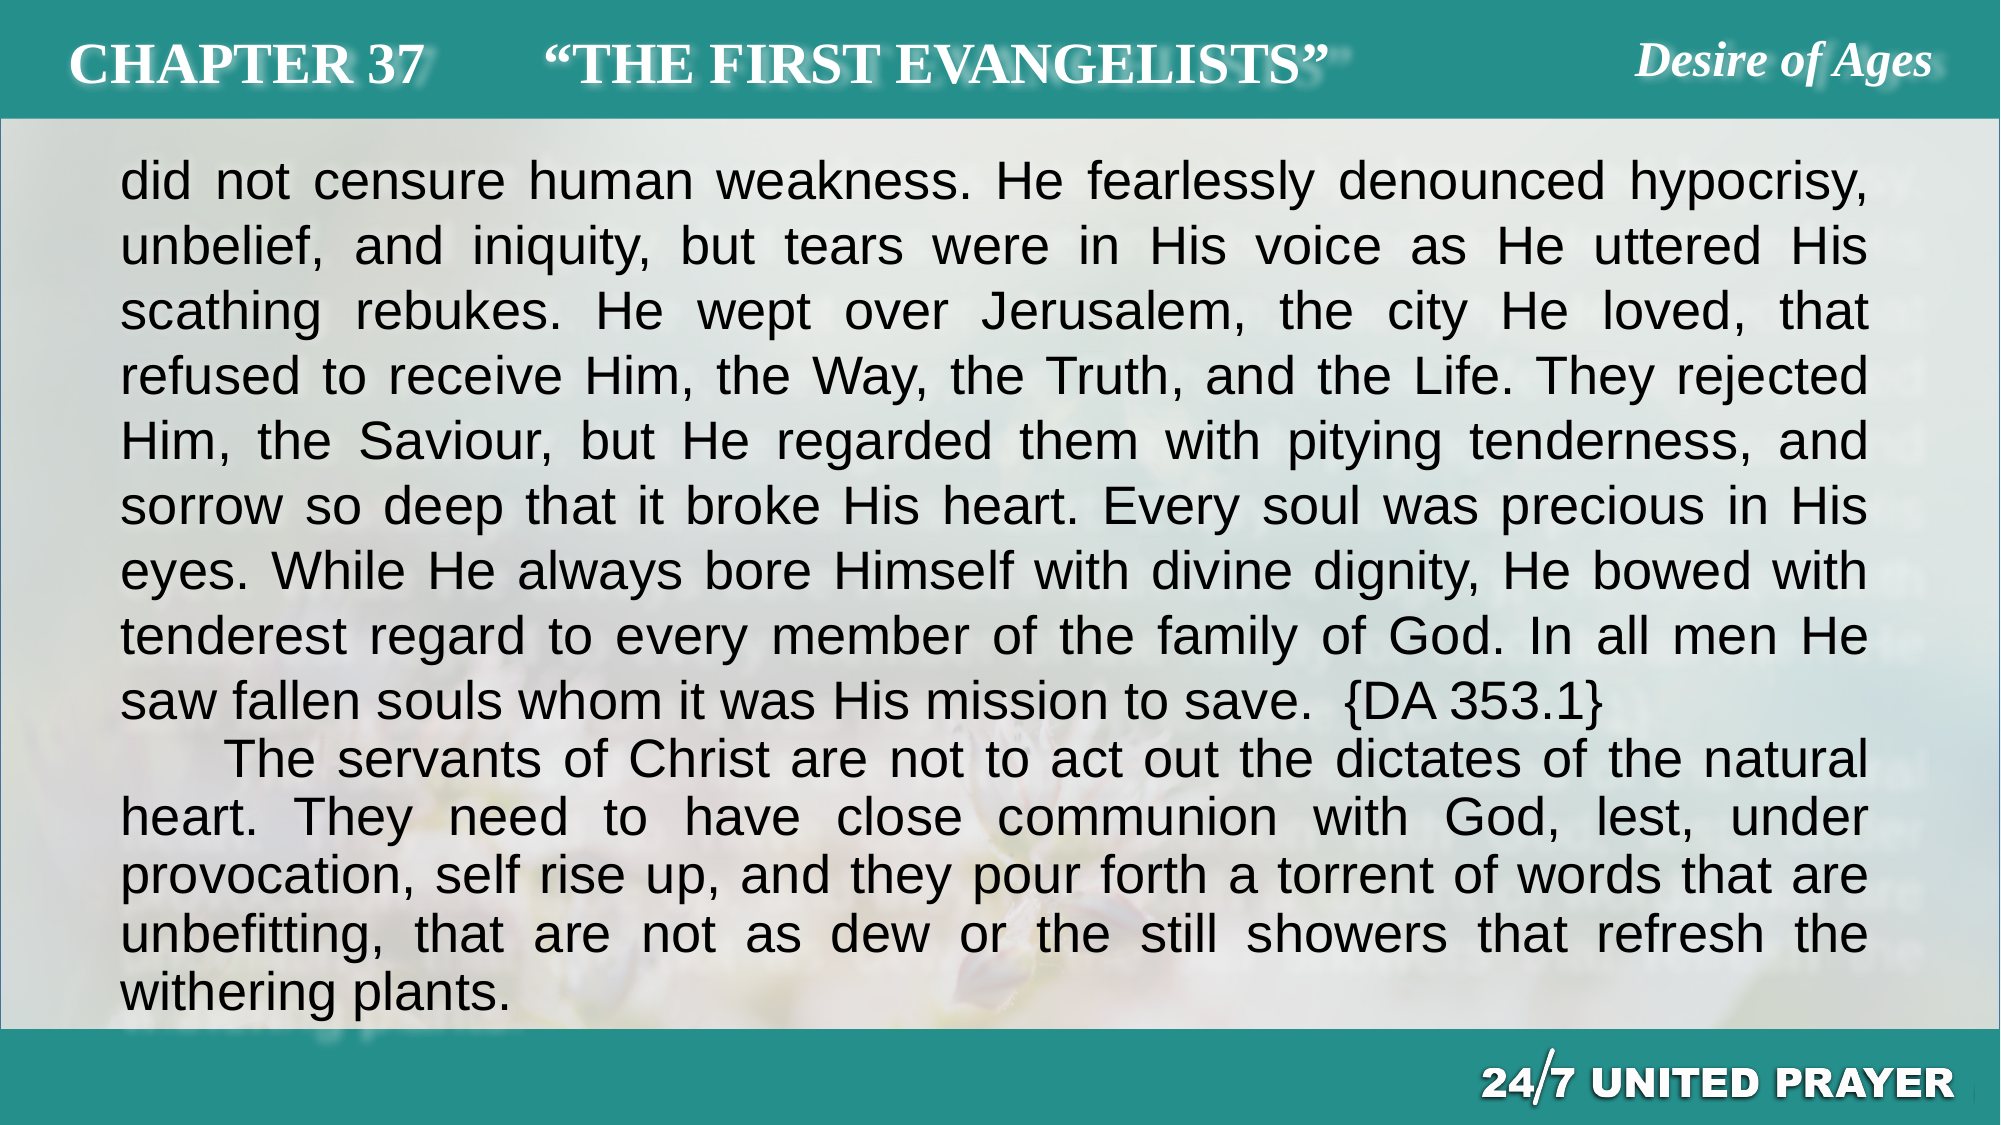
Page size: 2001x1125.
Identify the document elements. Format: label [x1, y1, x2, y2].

text_box [496, 7, 1378, 121]
picture [1455, 1005, 1975, 1125]
text_box [0, 0, 2000, 1125]
